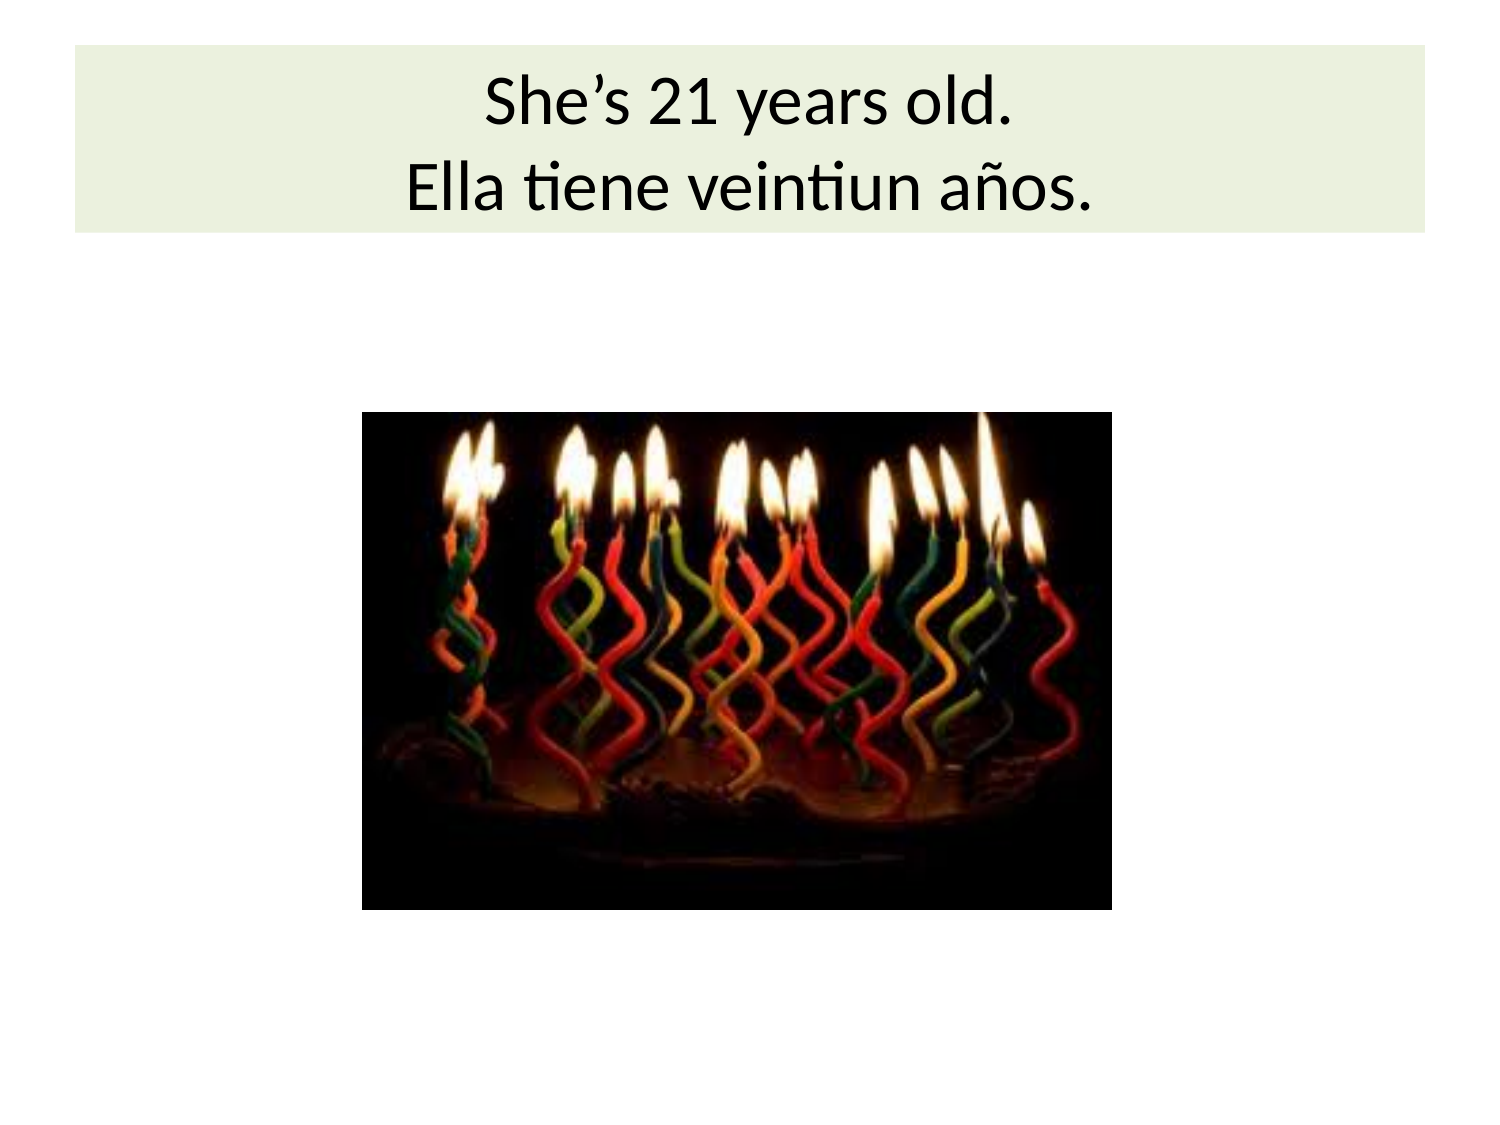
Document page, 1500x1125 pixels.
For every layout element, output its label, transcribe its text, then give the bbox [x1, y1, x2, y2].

title She’s 21 years old. Ella tiene veintiun años. [75, 45, 1425, 233]
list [362, 412, 1112, 910]
